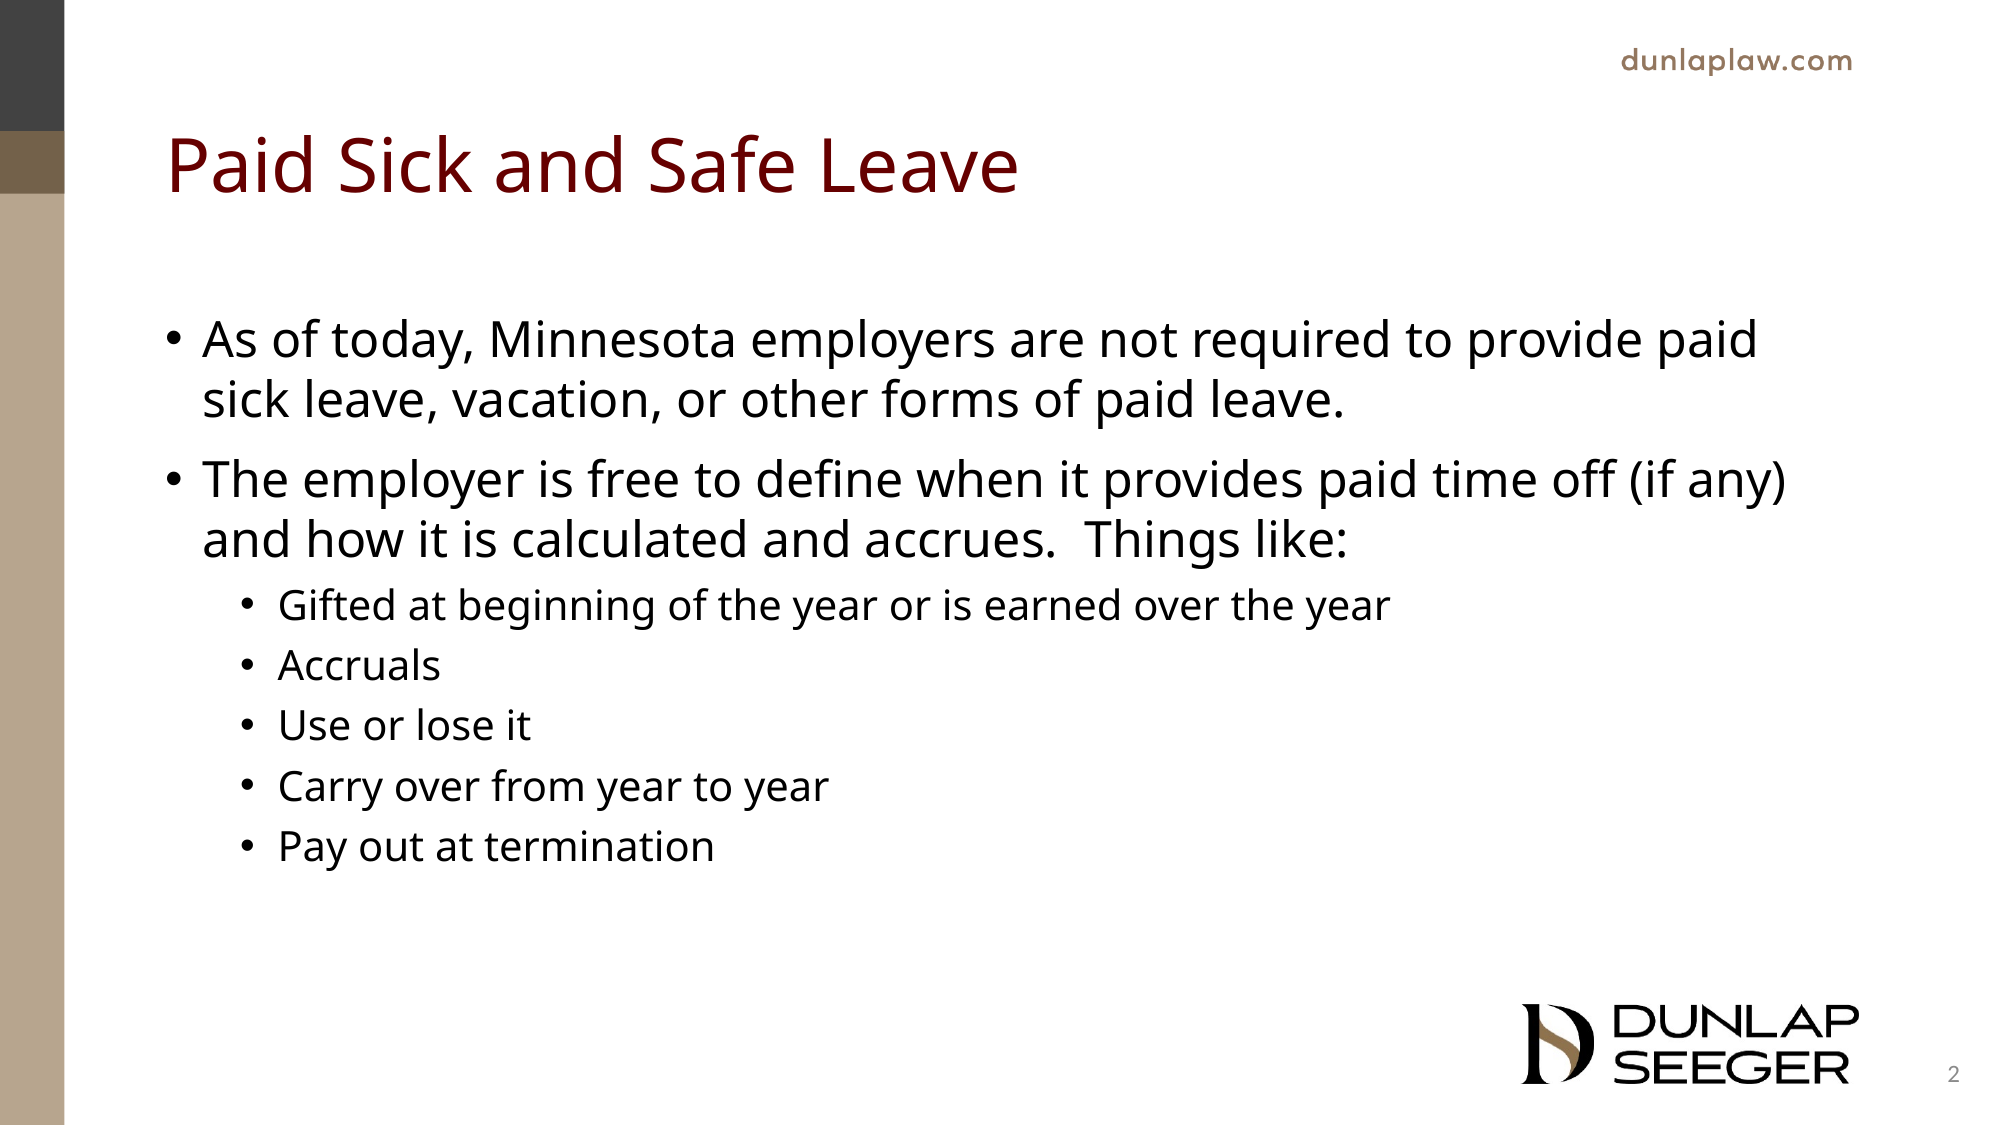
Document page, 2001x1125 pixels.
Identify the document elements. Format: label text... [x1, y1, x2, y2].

picture [1520, 1004, 1859, 1042]
picture [1614, 41, 1859, 59]
title Paid Sick and Safe Leave [150, 59, 1863, 278]
slide_number 2 [1412, 1042, 1975, 1103]
list As of today, Minnesota employers are not required to provide paid sick leave, vacation, or other forms of paid leave. The employer is free to define when it provides paid time off (if any) and how it is calculated and accrues. Things like: Gifted at beginning of the year or is earned over the year Accruals Use or lose it Carry over from year to year Pay out at termination [150, 299, 1863, 915]
